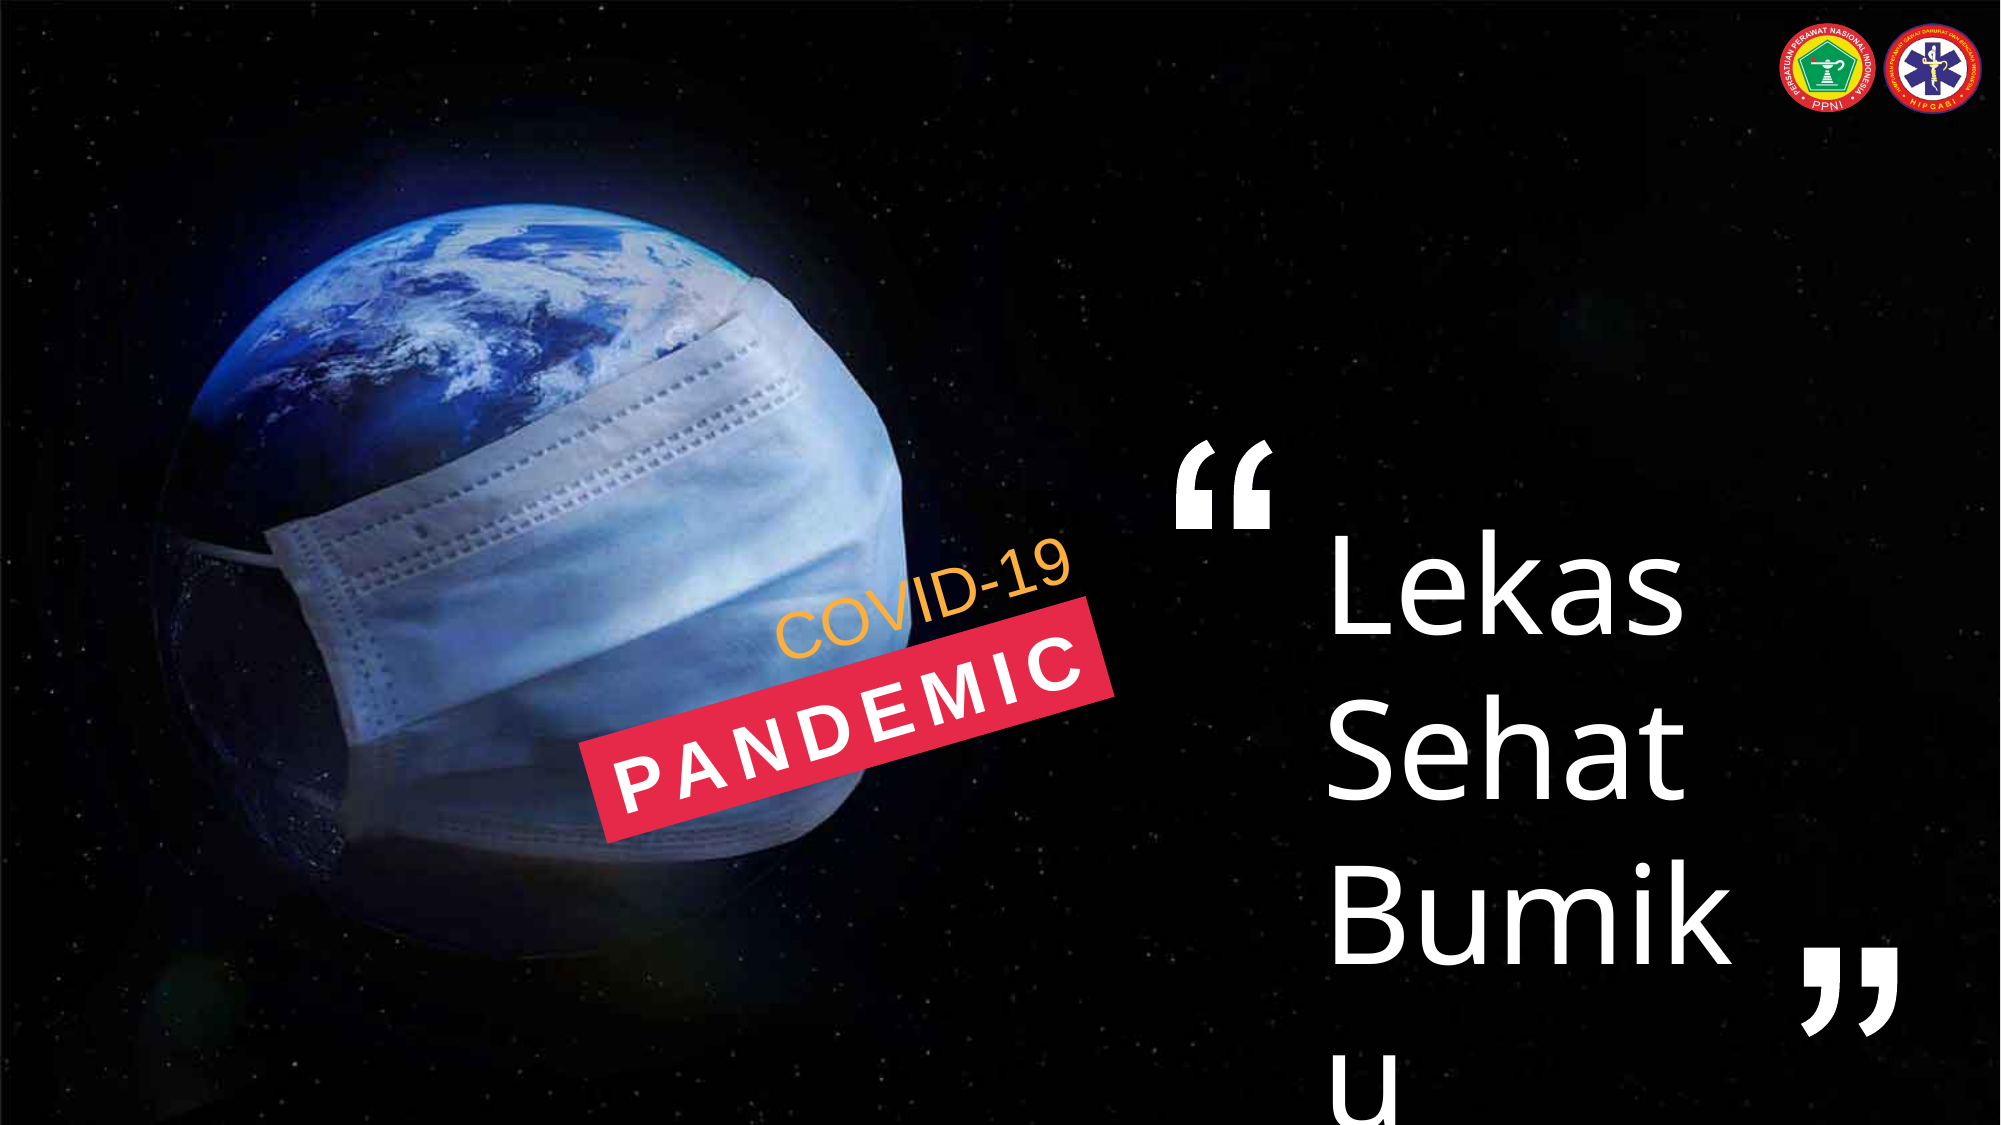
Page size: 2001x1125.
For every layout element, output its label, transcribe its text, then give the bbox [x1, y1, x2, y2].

text_box PANDEMIC [578, 598, 1115, 844]
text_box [1778, 22, 1982, 114]
picture [0, 0, 2001, 1125]
text_box [1175, 438, 1217, 530]
text_box [1232, 438, 1275, 530]
text_box [1799, 946, 1841, 1039]
text_box Lekas Sehat Bumiku [1307, 449, 1808, 1125]
text_box [1857, 946, 1899, 1039]
text_box COVID-19 [731, 499, 1113, 693]
picture [1808, 988, 1820, 1017]
